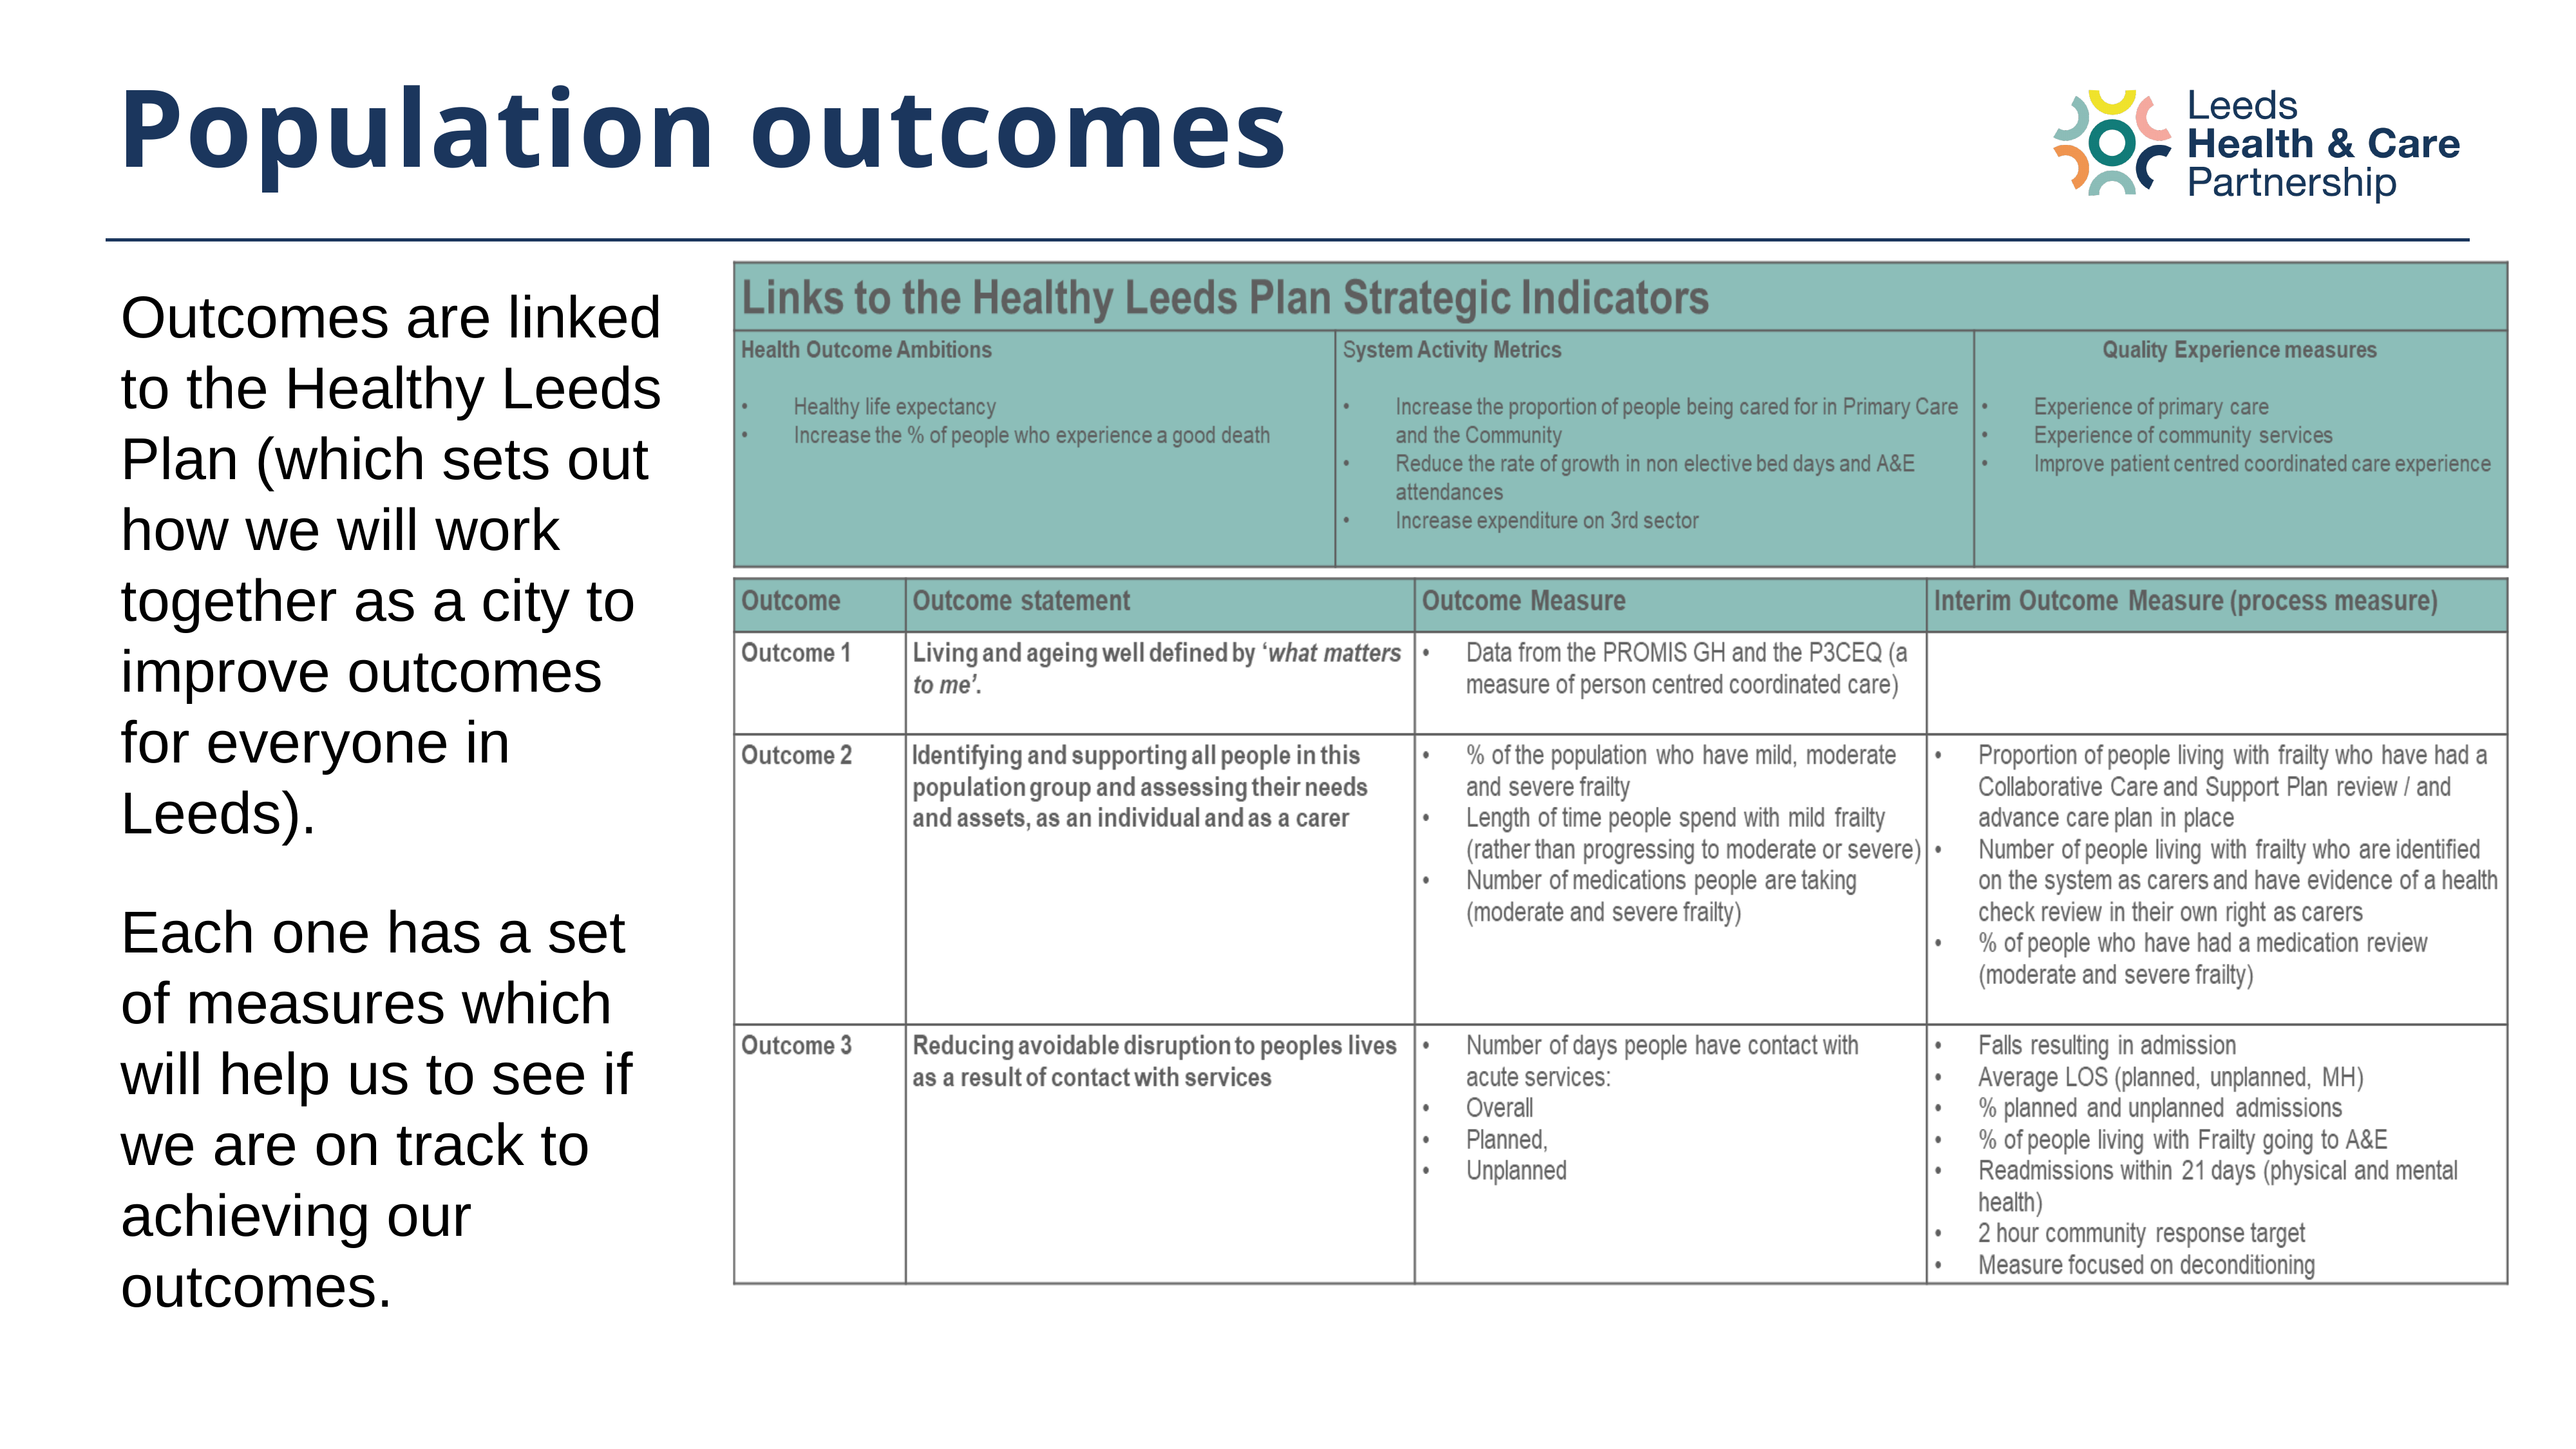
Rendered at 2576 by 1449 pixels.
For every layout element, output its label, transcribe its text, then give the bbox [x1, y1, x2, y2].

text_box Outcomes are linked to the Healthy Leeds Plan (which sets out how we will work together as a city to improve outcomes for everyone in Leeds). Each one has a set of measures which will help us to see if we are on track to achieving our outcomes. [111, 274, 693, 1315]
picture [732, 253, 2510, 1296]
title Population outcomes [111, 79, 2433, 211]
picture [2030, 62, 2481, 226]
